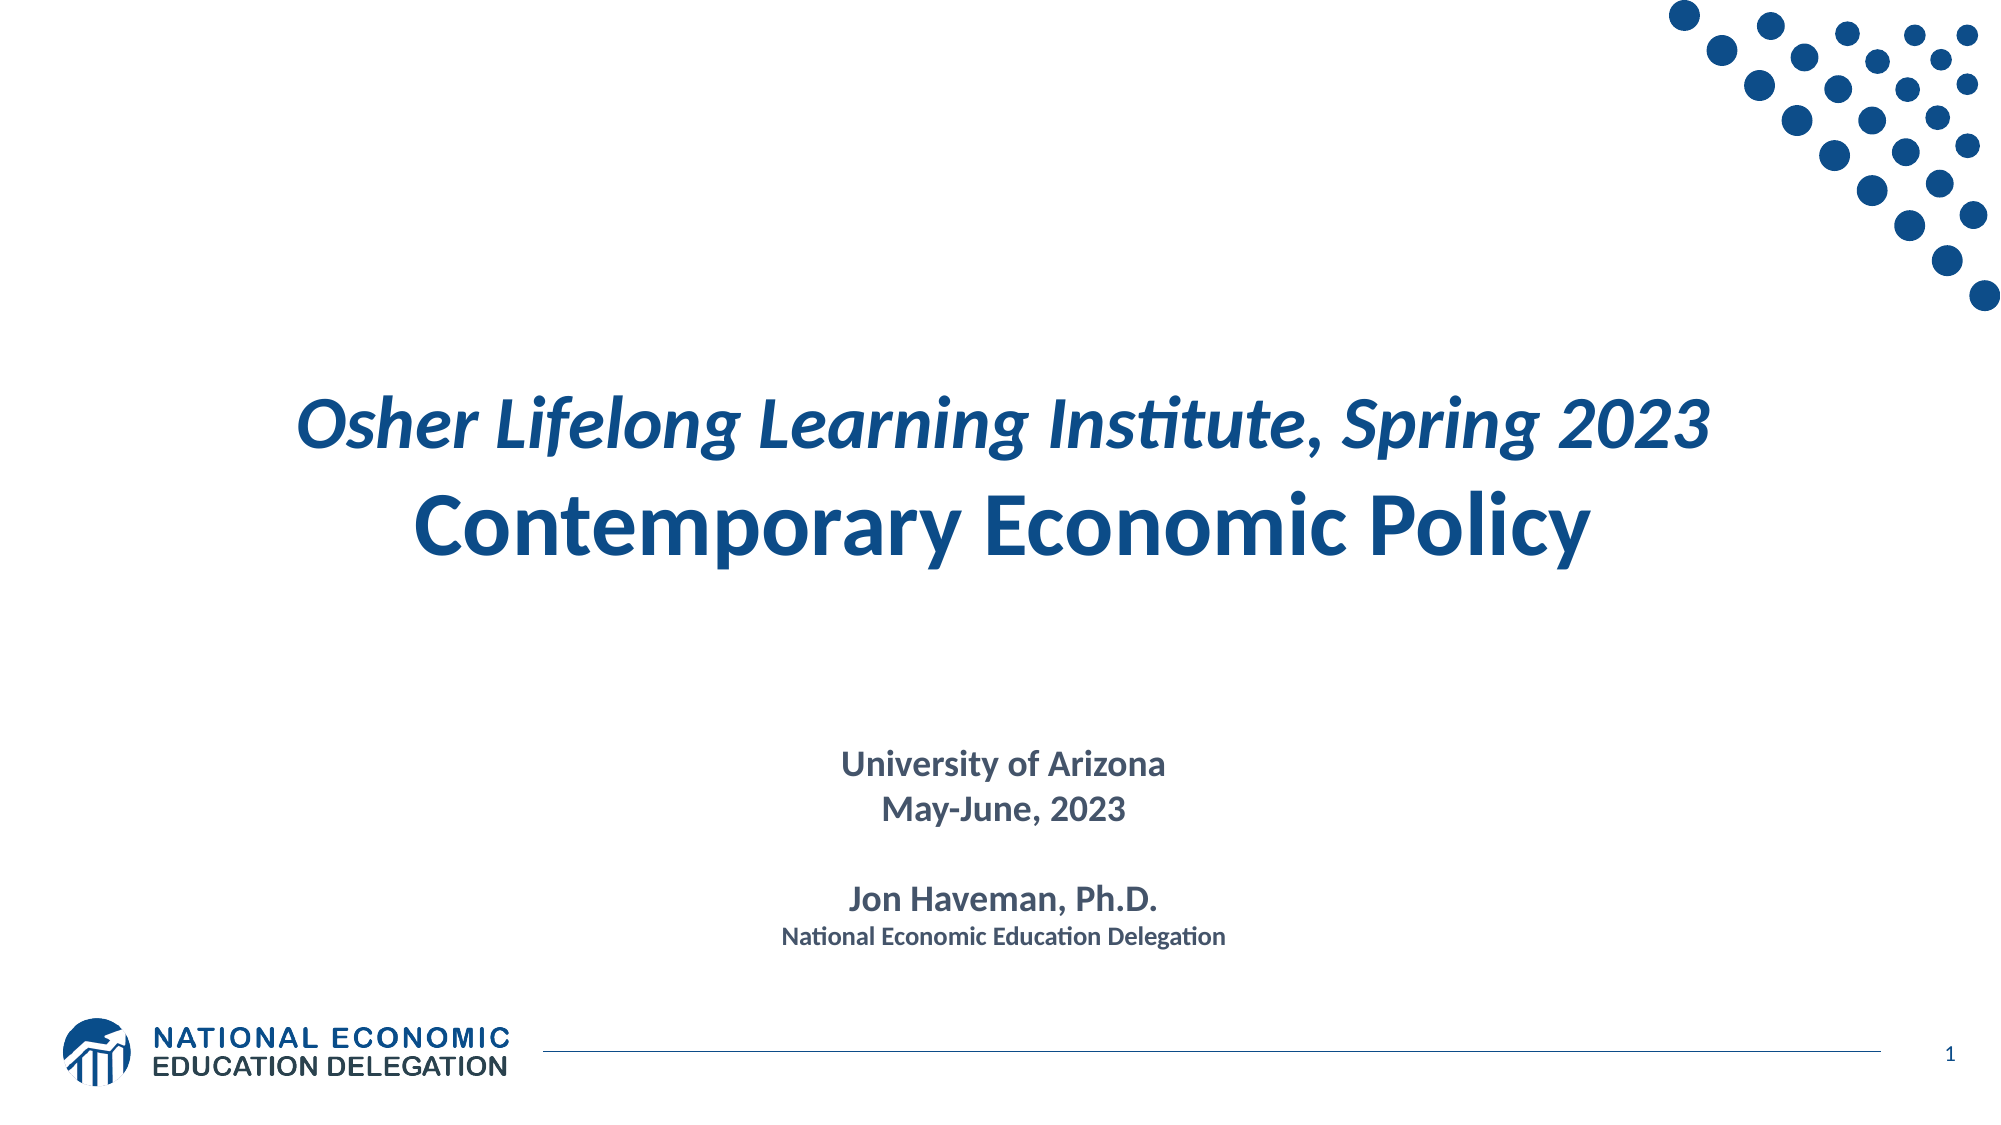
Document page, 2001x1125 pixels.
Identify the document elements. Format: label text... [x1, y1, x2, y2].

picture [55, 1013, 520, 1091]
subtitle Osher Lifelong Learning Institute, Spring 2023 Contemporary Economic Policy [165, 294, 1843, 654]
slide_number 1 [1521, 1022, 1972, 1082]
text_box University of Arizona May-June, 2023 Jon Haveman, Ph.D. National Economic Education Delegation [253, 731, 1754, 959]
